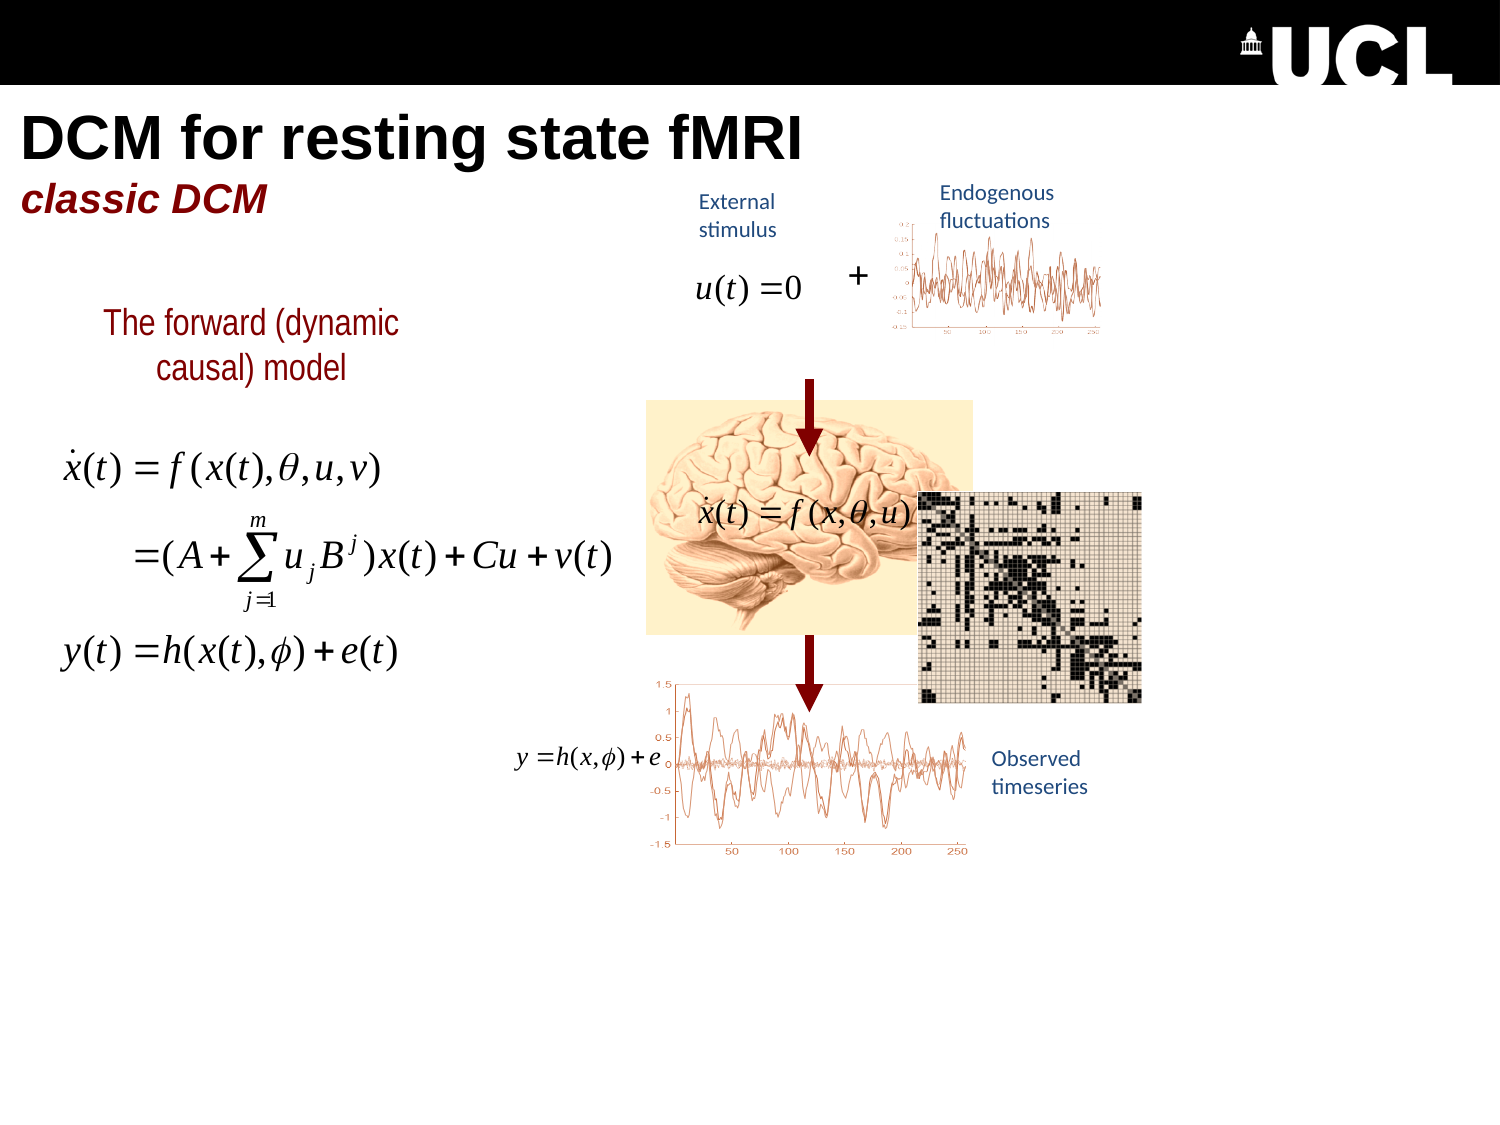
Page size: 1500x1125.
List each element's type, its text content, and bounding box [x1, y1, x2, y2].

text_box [691, 491, 918, 538]
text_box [646, 400, 973, 635]
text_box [509, 740, 666, 777]
picture [639, 491, 1142, 862]
picture [885, 219, 1105, 335]
text_box Observed timeseries [983, 736, 1119, 806]
text_box + [832, 243, 880, 304]
text_box External stimulus [684, 179, 850, 249]
title DCM for resting state fMRI classic DCM [5, 89, 1399, 303]
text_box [690, 267, 809, 315]
text_box Endogenous fluctuations [924, 170, 1091, 218]
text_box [53, 444, 621, 681]
picture [0, 0, 1500, 85]
text_box The forward (dynamic causal) model [53, 291, 450, 396]
